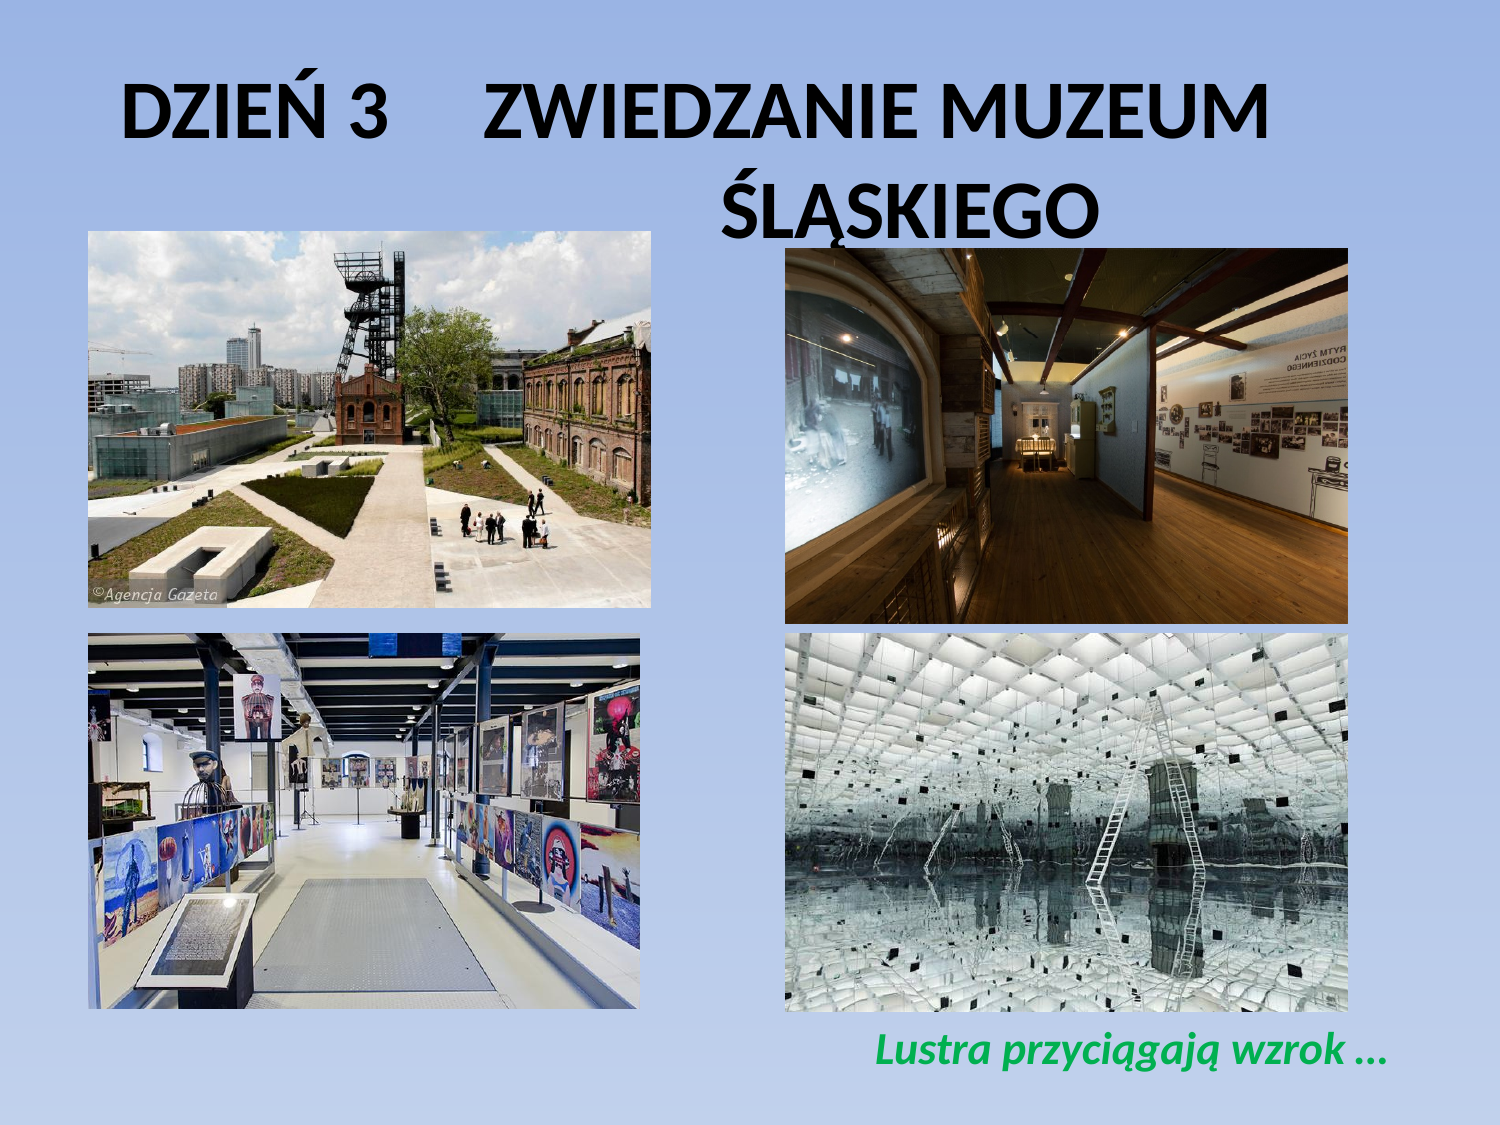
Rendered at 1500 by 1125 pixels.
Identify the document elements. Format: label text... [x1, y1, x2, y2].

subtitle Lustra przyciągają wzrok … [785, 1011, 1478, 1094]
picture [88, 633, 641, 1009]
picture [88, 231, 652, 608]
picture [785, 248, 1348, 624]
title DZIEŃ 3 ZWIEDZANIE MUZEUM ŚLĄSKIEGO [105, 35, 1381, 277]
picture [785, 633, 1348, 1012]
